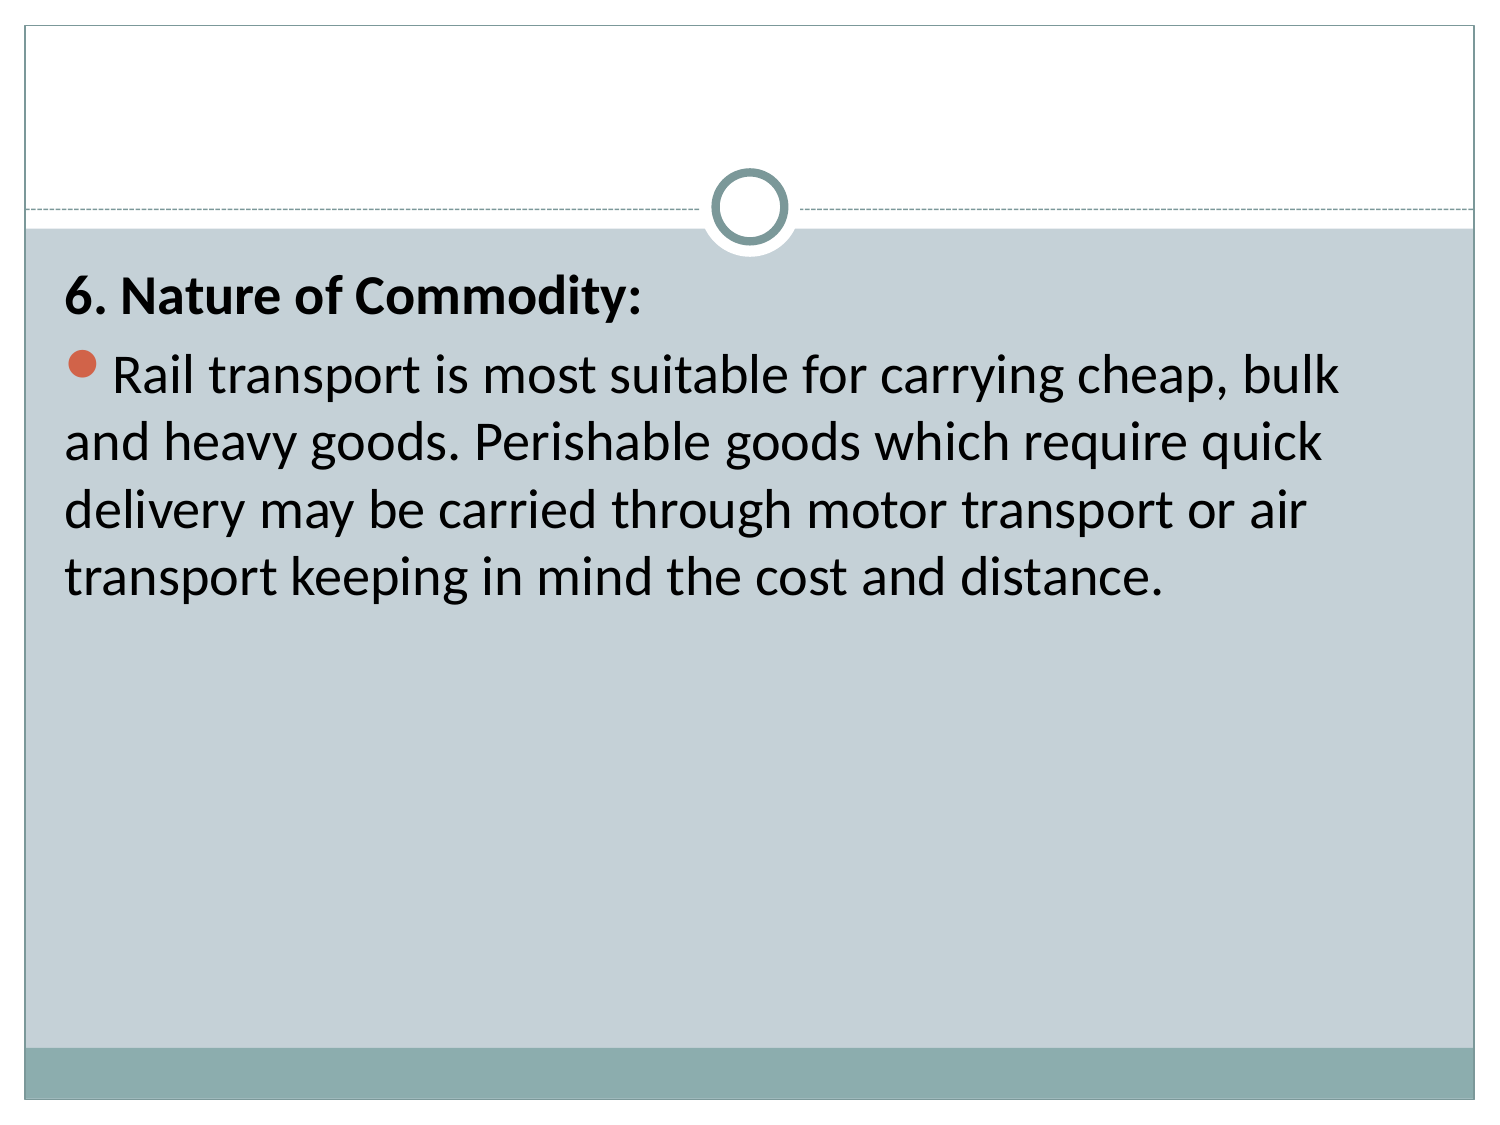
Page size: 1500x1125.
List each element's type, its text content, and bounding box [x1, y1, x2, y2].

list 6. Nature of Commodity: Rail transport is most suitable for carrying cheap, bulk and heavy goods. Perishable goods which require quick delivery may be carried through motor transport or air transport keeping in mind the cost and distance. [49, 250, 1445, 1001]
